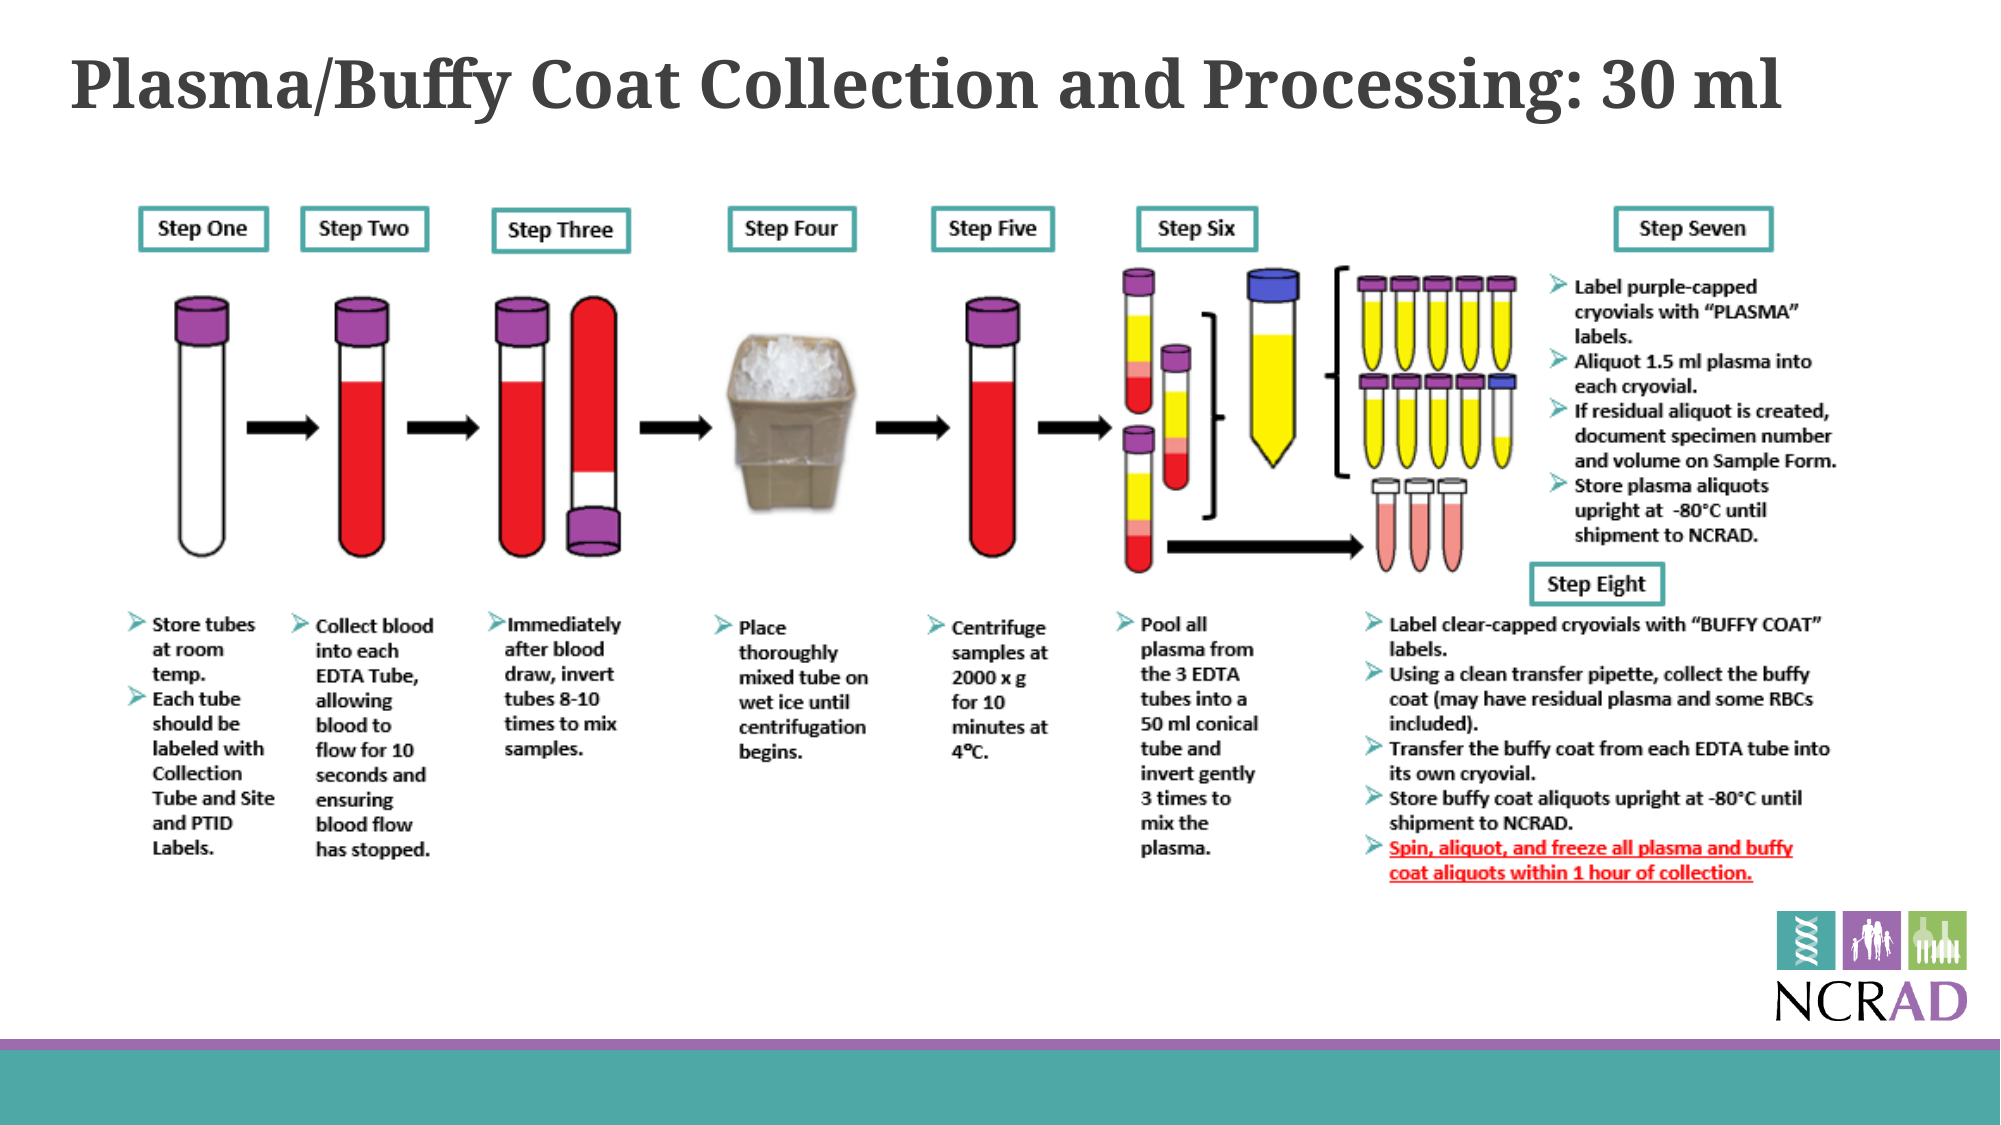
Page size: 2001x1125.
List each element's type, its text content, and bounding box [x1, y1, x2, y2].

picture [123, 198, 1845, 894]
title Plasma/Buffy Coat Collection and Processing: 30 ml [55, 47, 1945, 285]
picture [1776, 911, 1967, 1021]
